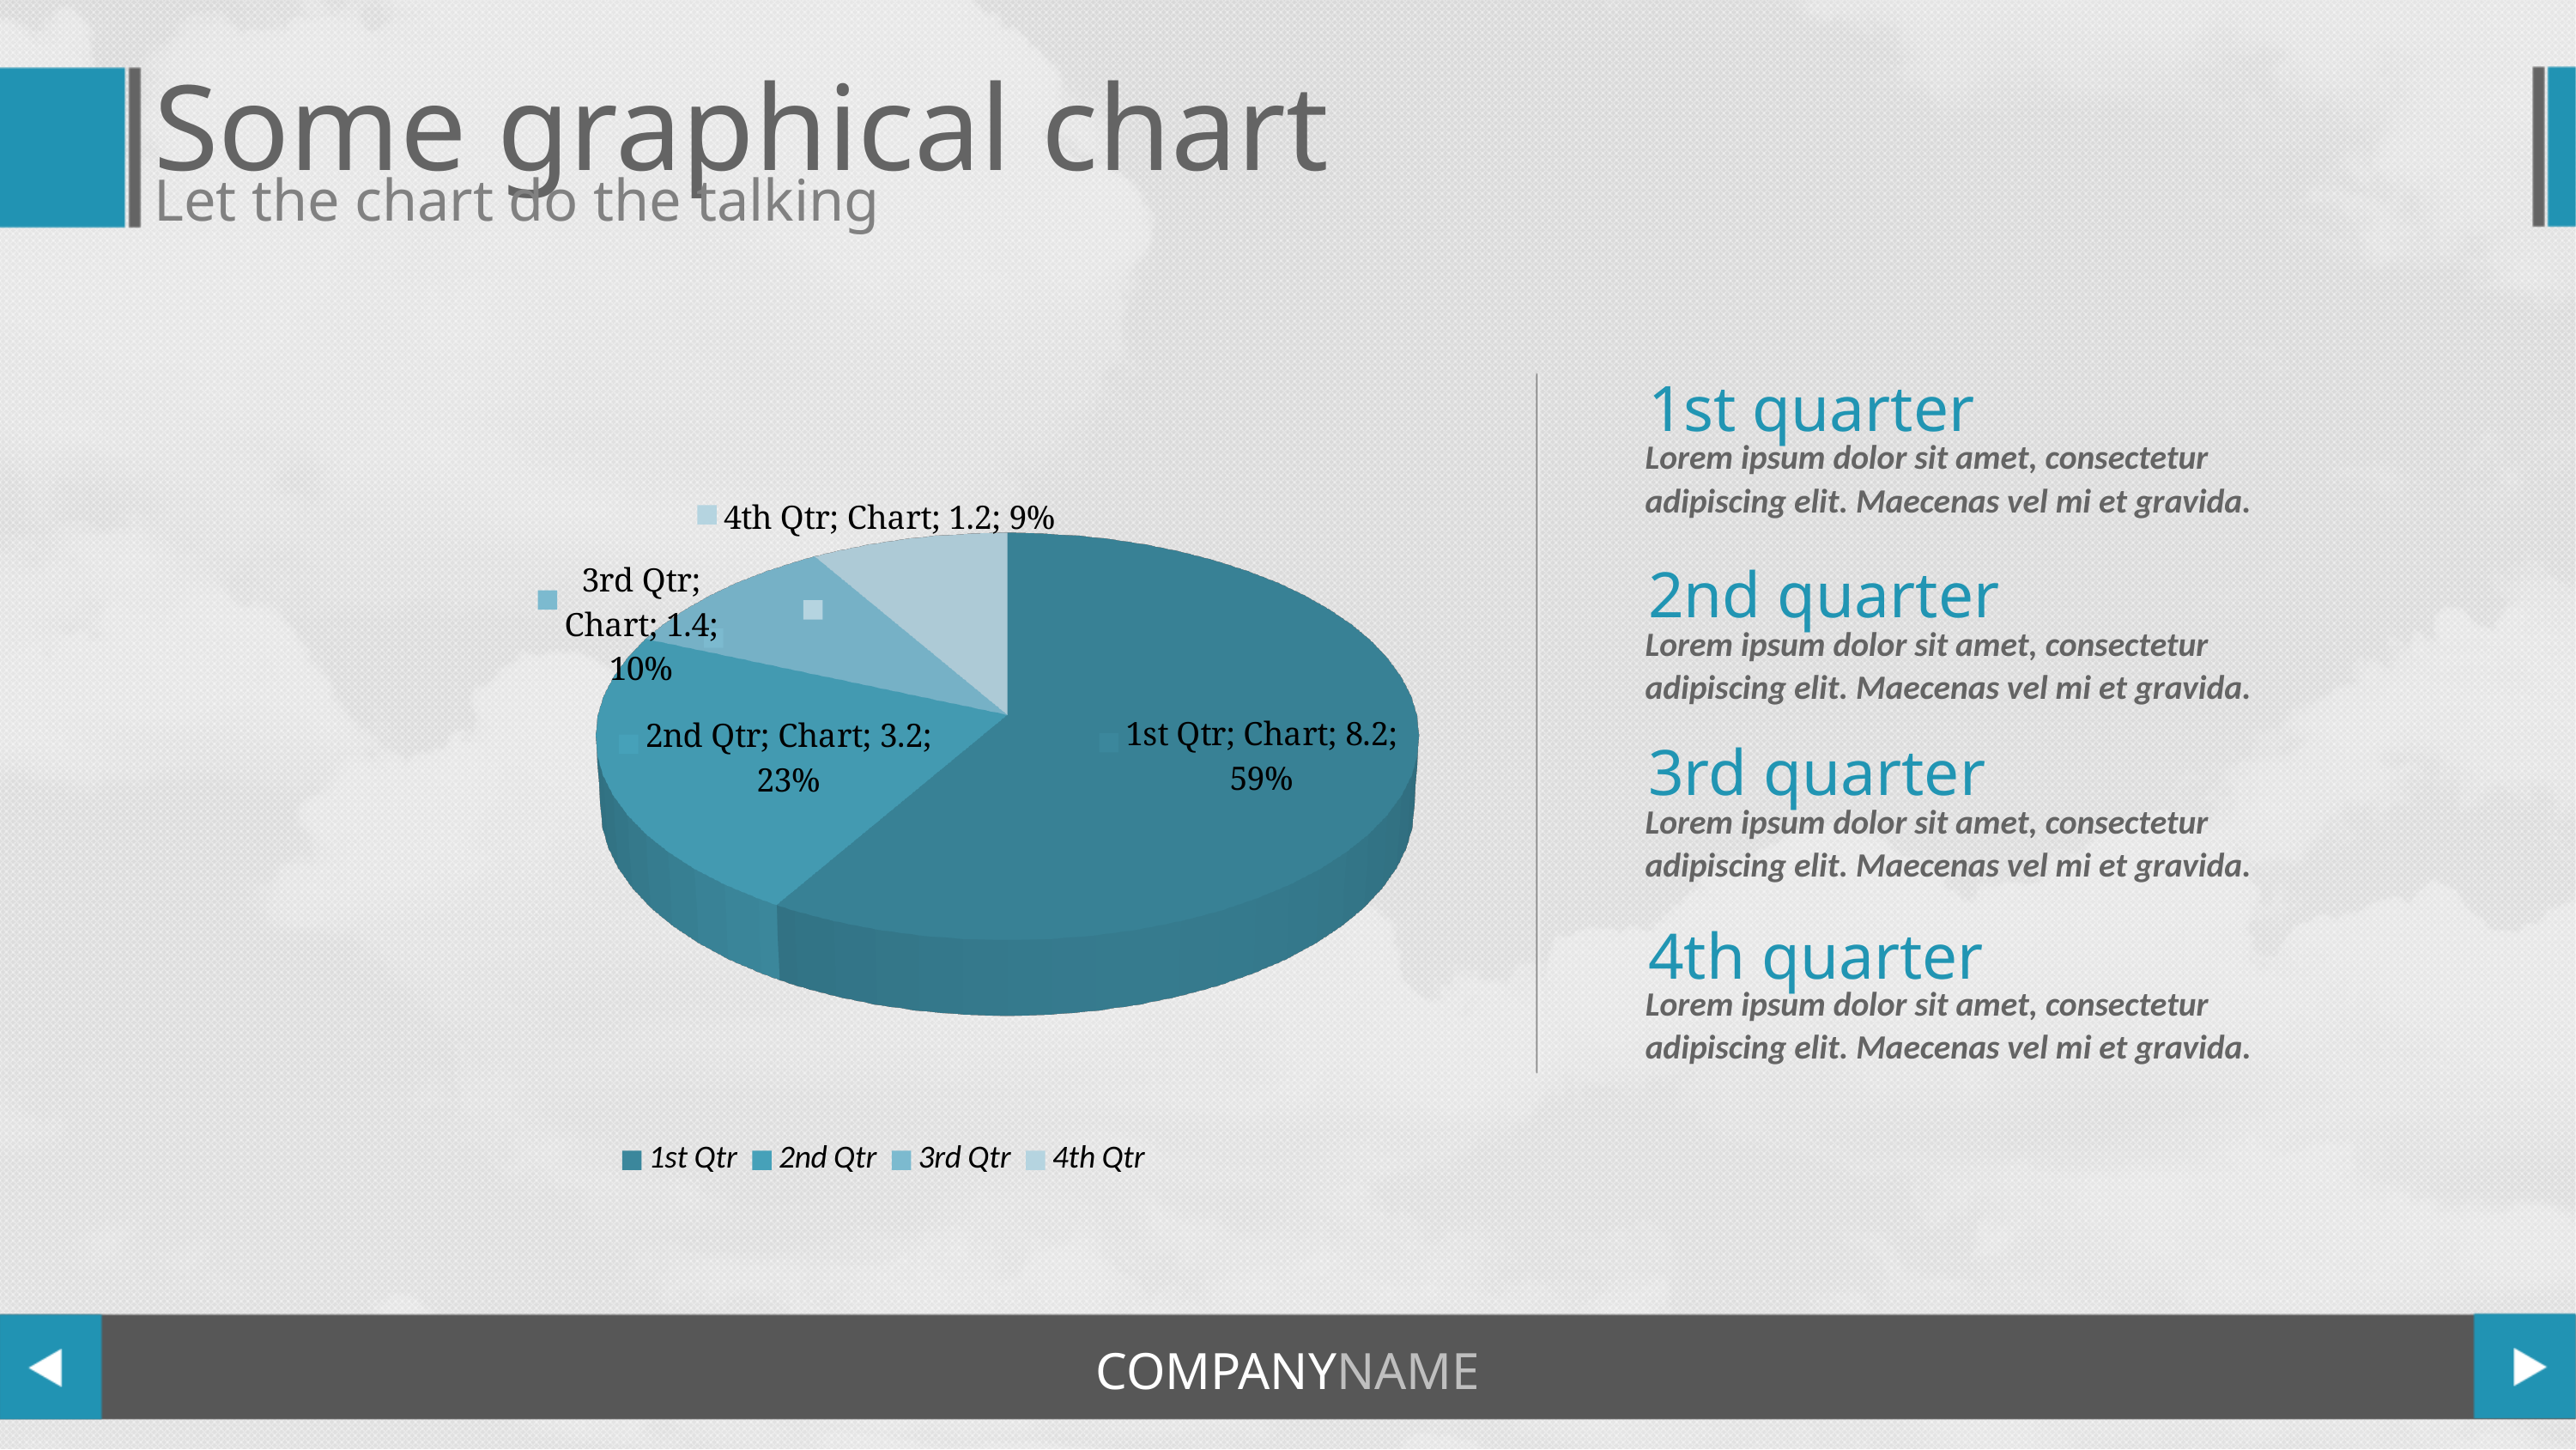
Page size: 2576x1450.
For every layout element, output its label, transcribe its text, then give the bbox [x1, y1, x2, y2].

picture [0, 0, 2576, 1449]
text_box Lorem ipsum dolor sit amet, consectetur adipiscing elit. Maecenas vel mi et gravida. [1654, 427, 2323, 526]
list Let the chart do the talking [128, 151, 2505, 222]
text_box 3rd quarter [1654, 719, 2333, 811]
text_box 4th quarter [1654, 903, 2333, 995]
text_box Lorem ipsum dolor sit amet, consectetur adipiscing elit. Maecenas vel mi et gravida. [1654, 613, 2323, 713]
text_box Lorem ipsum dolor sit amet, consectetur adipiscing elit. Maecenas vel mi et gravida. [1654, 791, 2323, 890]
list Some graphical chart [128, 39, 2515, 167]
chart [243, 277, 1650, 1216]
text_box Lorem ipsum dolor sit amet, consectetur adipiscing elit. Maecenas vel mi et gravida. [1654, 974, 2323, 1073]
list 1st quarter [1654, 355, 2332, 447]
text_box 2nd quarter [1654, 542, 2333, 634]
